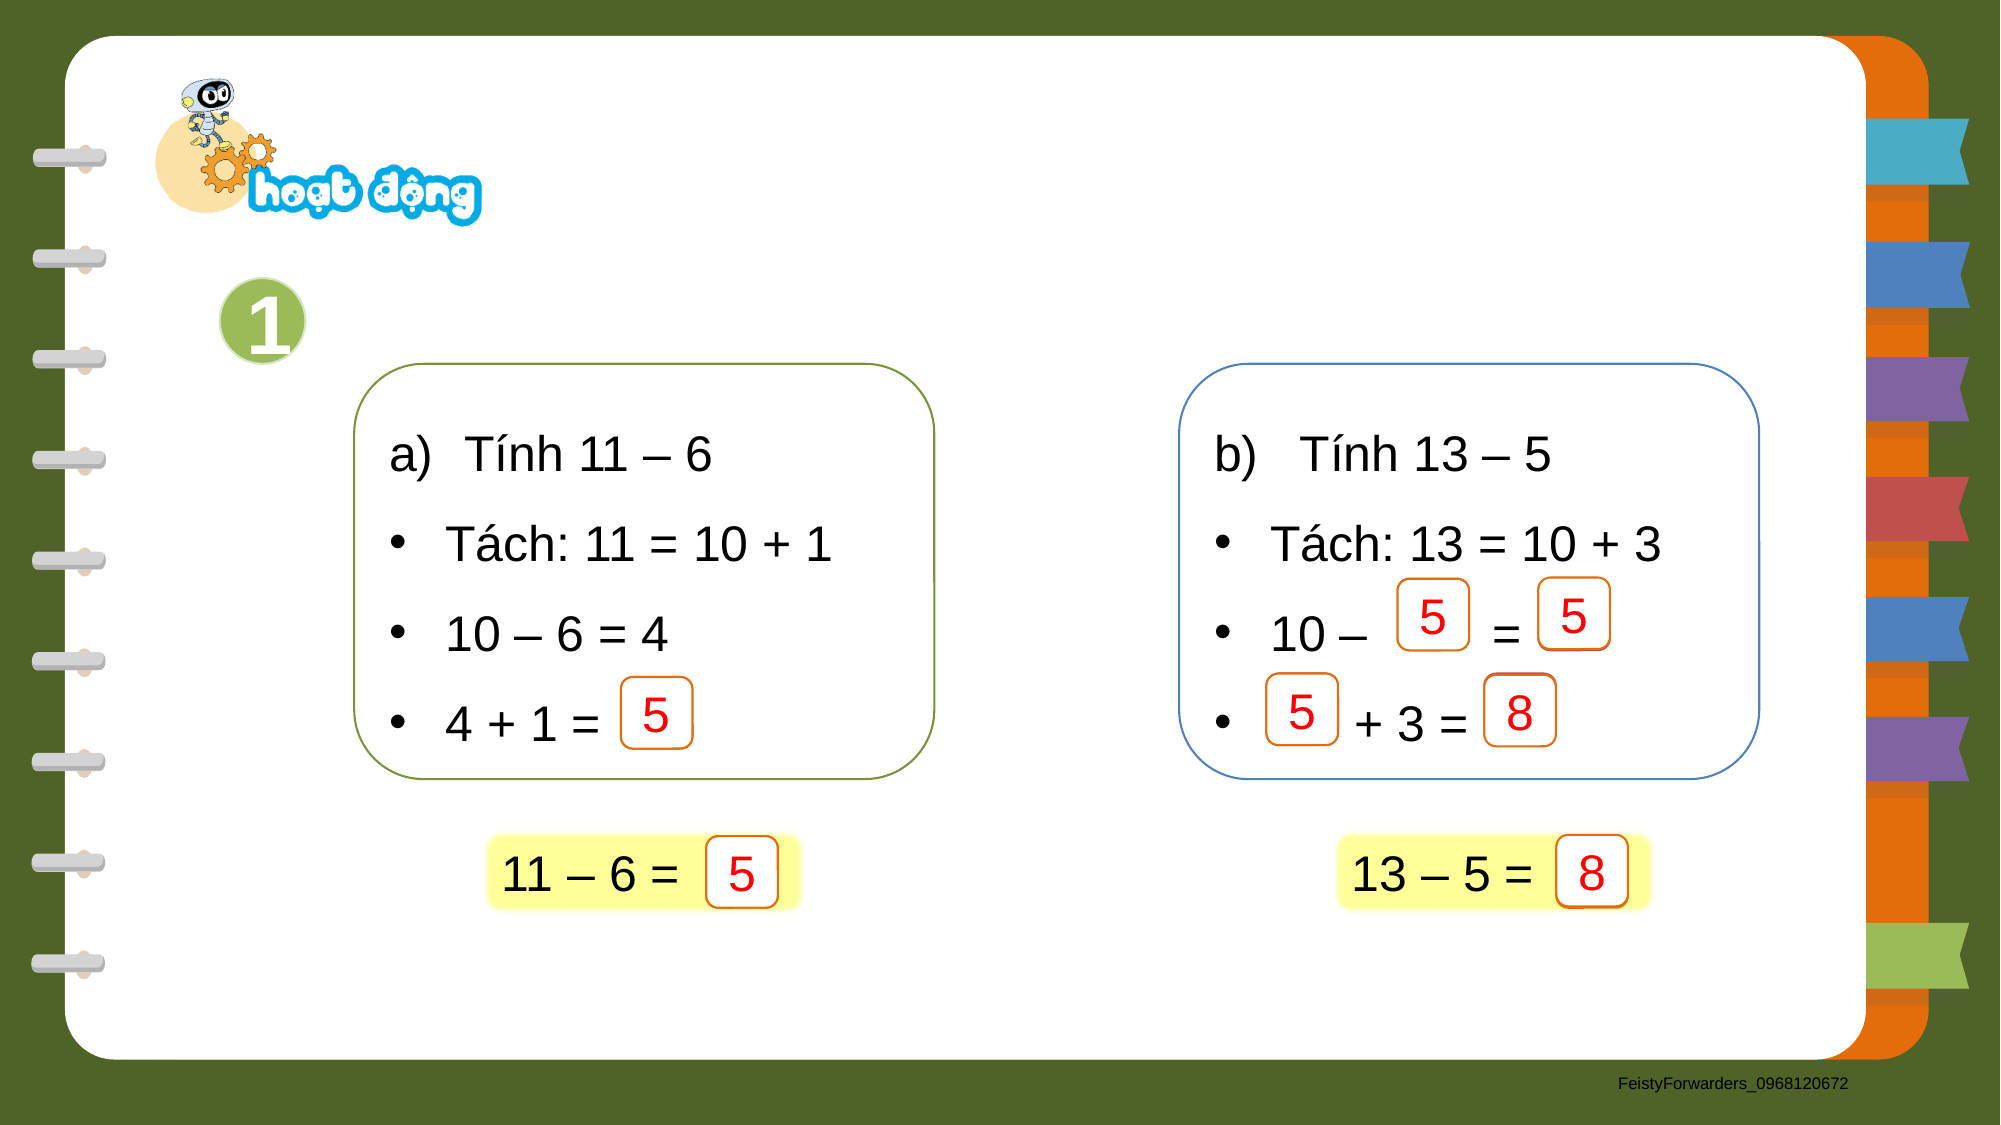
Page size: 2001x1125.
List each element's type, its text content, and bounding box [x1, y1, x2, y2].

text_box 1 [218, 276, 307, 365]
picture [128, 58, 511, 250]
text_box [1332, 829, 1656, 914]
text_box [482, 829, 806, 914]
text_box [1179, 363, 1760, 771]
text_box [354, 363, 935, 771]
